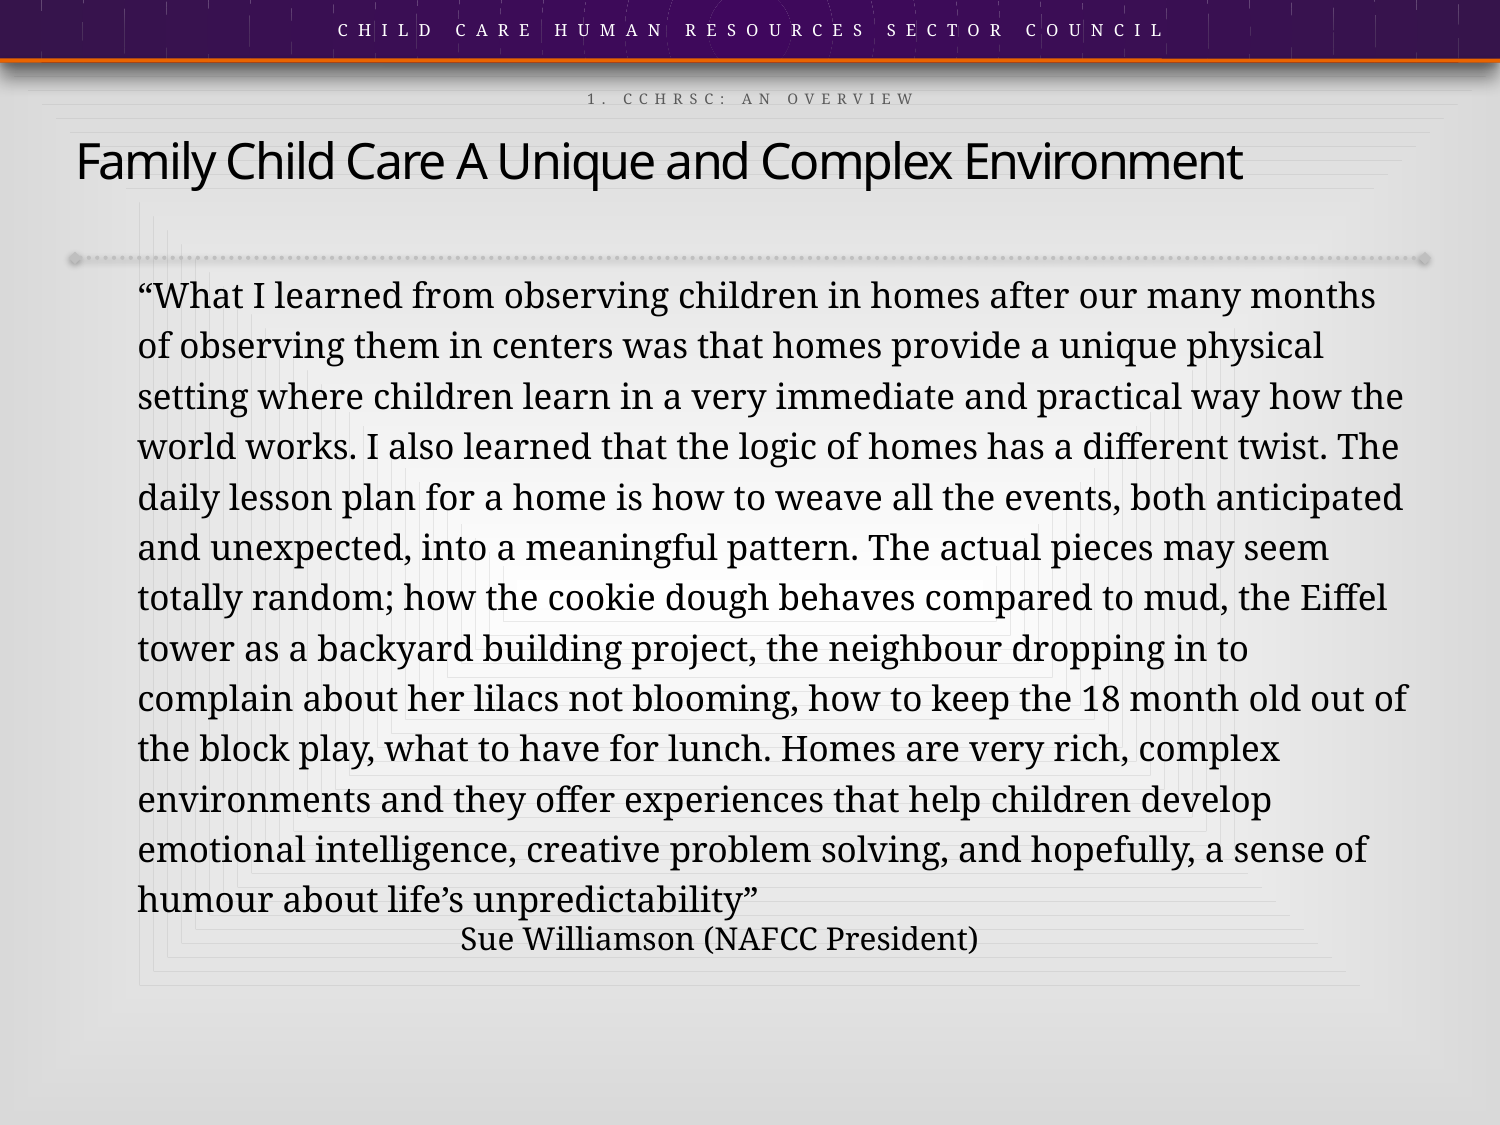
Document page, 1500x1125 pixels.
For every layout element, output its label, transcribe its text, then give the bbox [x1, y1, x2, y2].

footer 1. CCHRSC: An overview [75, 87, 1425, 113]
title Family Child Care A Unique and Complex Environment [75, 113, 1425, 257]
list “What I learned from observing children in homes after our many months of observing them in centers was that homes provide a unique physical setting where children learn in a very immediate and practical way how the world works. I also learned that the logic of homes has a different twist. The daily lesson plan for a home is how to weave all the events, both anticipated and unexpected, into a meaningful pattern. The actual pieces may seem totally random; how the cookie dough behaves compared to mud, the Eiffel tower as a backyard building project, the neighbour dropping in to complain about her lilacs not blooming, how to keep the 18 month old out of the block play, what to have for lunch. Homes are very rich, complex environments and they offer experiences that help children develop emotional intelligence, creative problem solving, and hopefully, a sense of humour about life’s unpredictability” Sue Williamson (NAFCC President) [75, 257, 1425, 1000]
